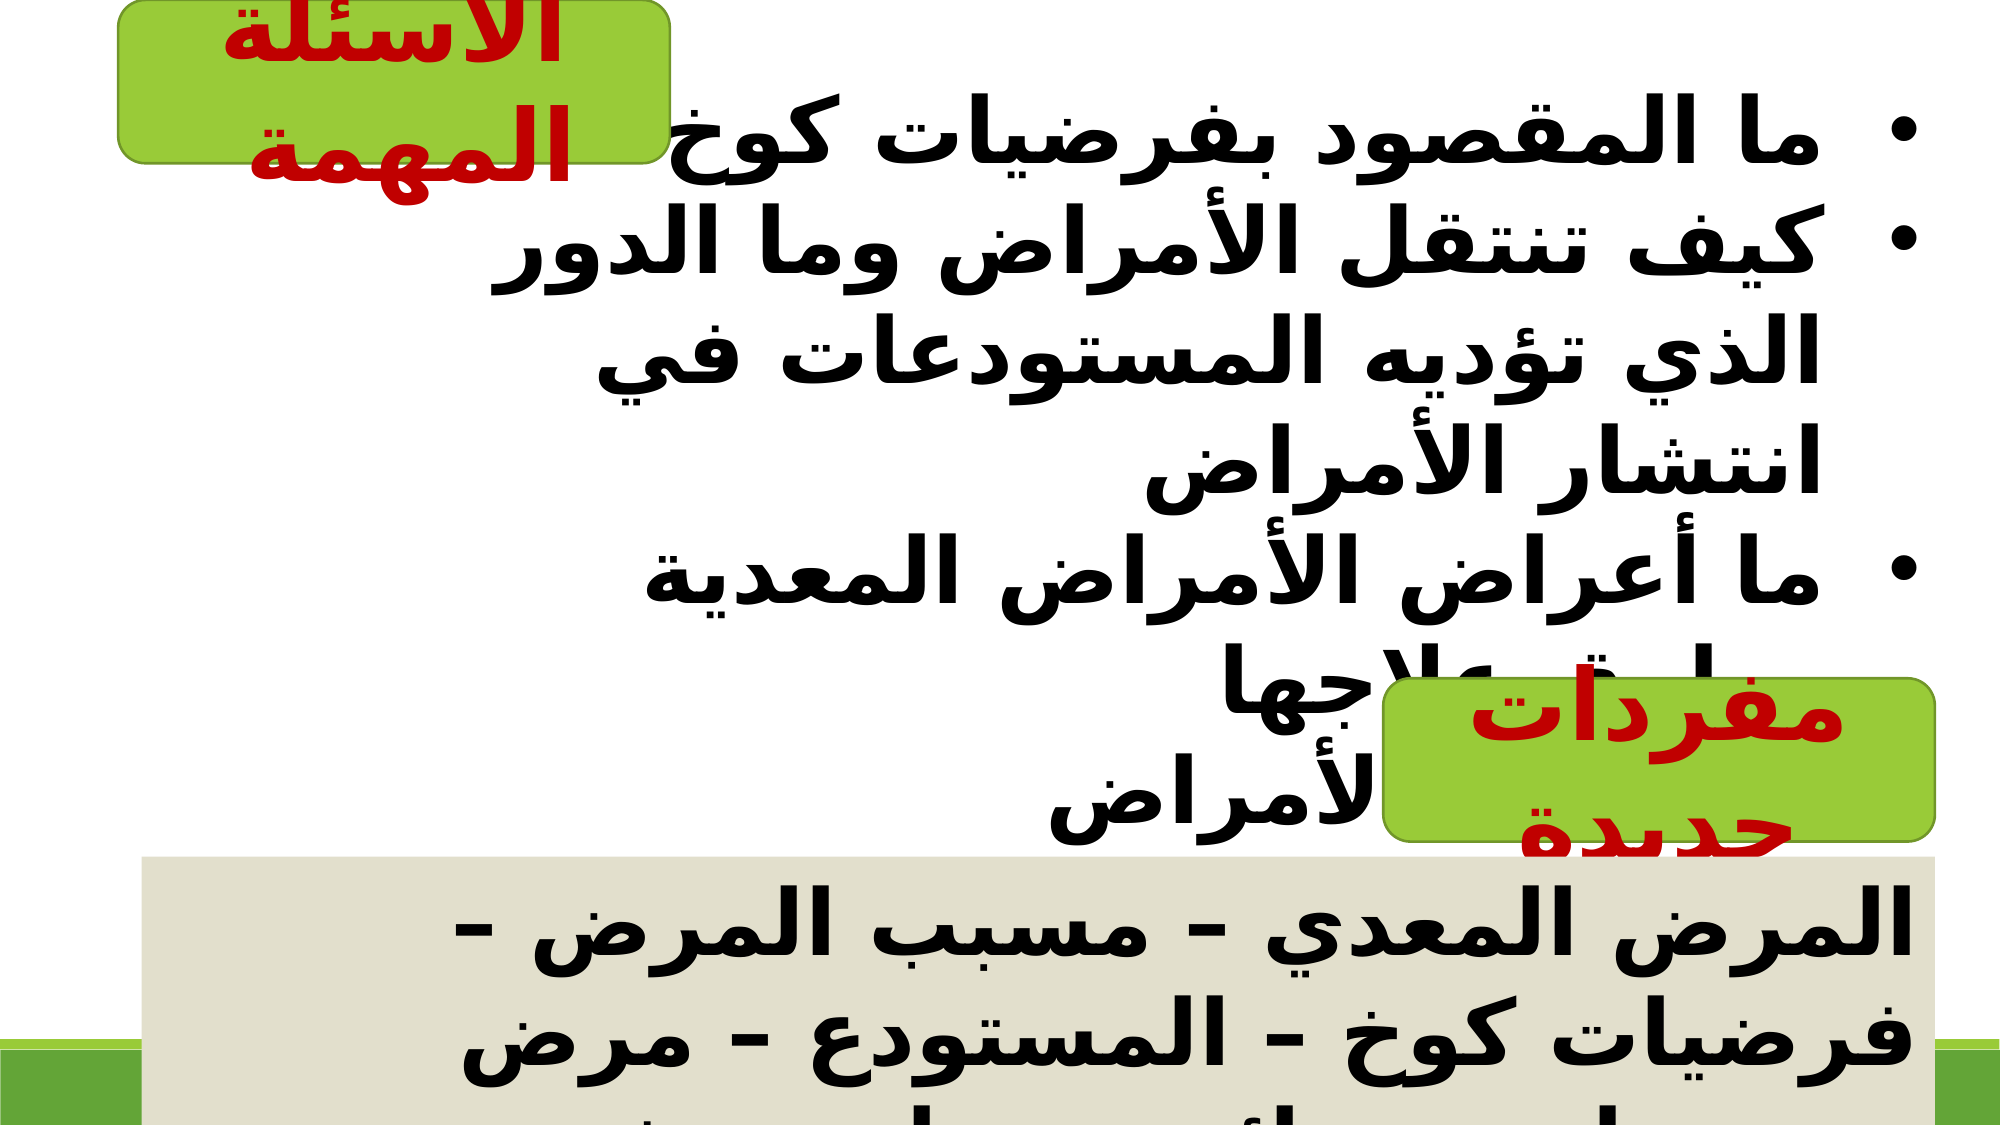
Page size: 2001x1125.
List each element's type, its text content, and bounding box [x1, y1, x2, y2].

text_box مفردات جديدة [1381, 676, 1937, 843]
text_box الأسئلة المهمة [116, 0, 672, 165]
text_box المرض المعدي – مسبب المرض – فرضيات كوخ – المستودع – مرض مستوطن – وبائي – وباء منتشر – المضاد الحيوي [141, 856, 1935, 1125]
text_box ما المقصود بفرضيات كوخ كيف تنتقل الأمراض وما الدور الذي تؤديه المستودعات في انتشار الأمراض ما أعراض الأمراض المعدية وطرق علاجها ما أنماط الأمراض [348, 64, 1935, 850]
